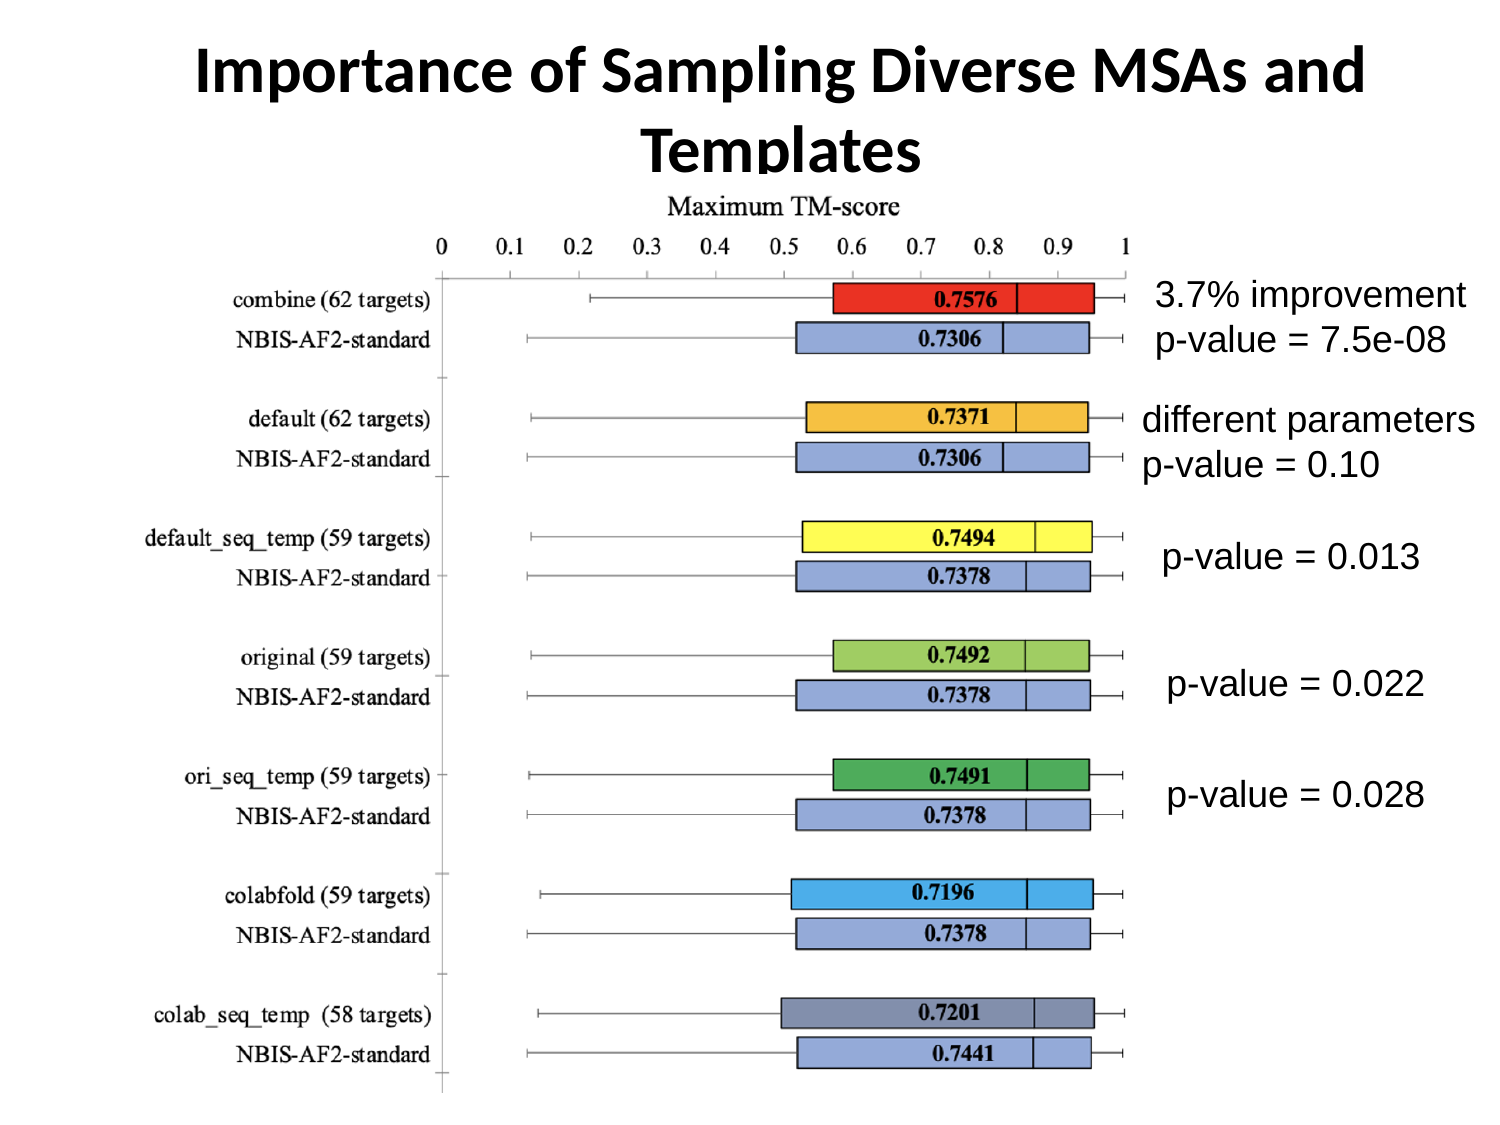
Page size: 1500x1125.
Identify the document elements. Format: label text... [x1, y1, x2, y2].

text_box 3.7% improvement p-value = 7.5e-08 [1143, 262, 1482, 368]
title Importance of Sampling Diverse MSAs and Templates [75, 12, 1488, 200]
text_box p-value = 0.013 [1146, 524, 1436, 585]
text_box different parameters p-value = 0.10 [1143, 387, 1492, 493]
picture [137, 174, 1139, 1094]
text_box p-value = 0.022 [1151, 651, 1441, 712]
text_box p-value = 0.028 [1151, 762, 1441, 823]
